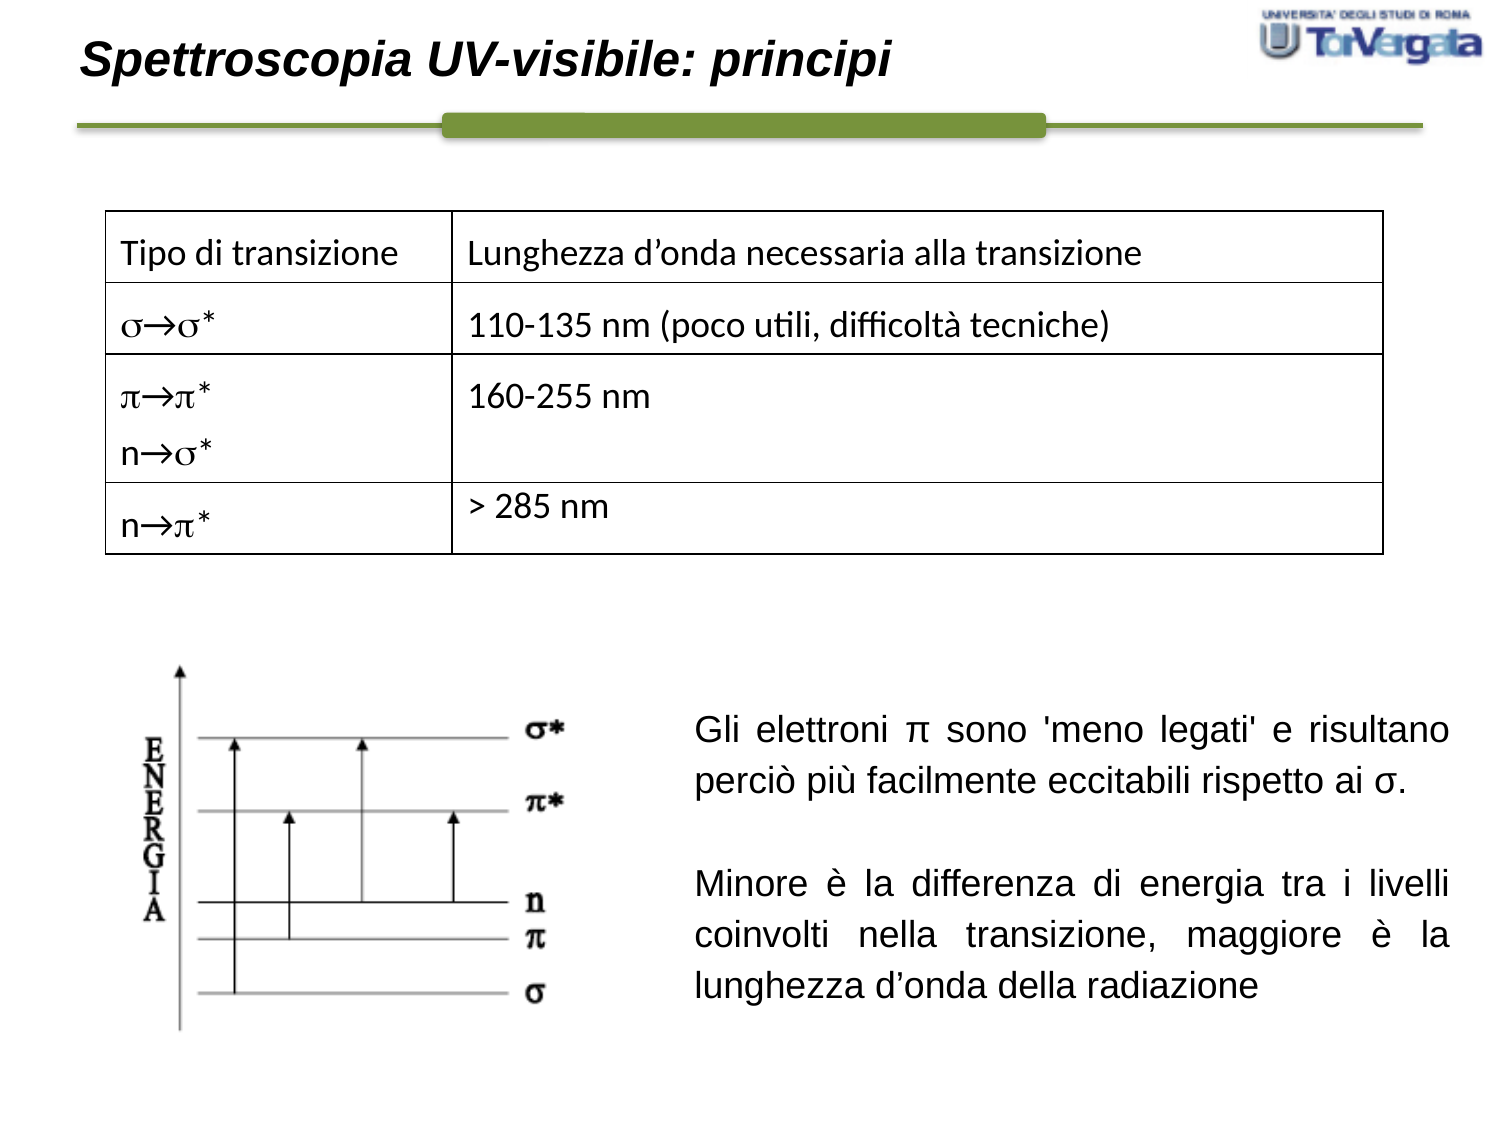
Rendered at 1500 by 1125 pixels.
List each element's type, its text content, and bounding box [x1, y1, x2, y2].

picture [1245, 0, 1500, 79]
table_cell 160-255 nm [453, 355, 1382, 482]
table_cell →* [106, 283, 451, 353]
text_box Spettroscopia UV-visibile: principi [0, 0, 1500, 94]
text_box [76, 113, 1424, 138]
table_cell 110-135 nm (poco utili, difficoltà tecniche) [453, 283, 1382, 353]
table_cell > 285 nm [453, 483, 1382, 553]
table_header Tipo di transizione [106, 212, 451, 282]
text_box Gli elettroni π sono 'meno legati' e risultano perciò più facilmente eccitabili rispetto ai σ. Minore è la differenza di energia tra i livelli coinvolti nella transizione, maggiore è la lunghezza d’onda della radiazione [679, 691, 1465, 1014]
table_header Lunghezza d’onda necessaria alla transizione [453, 212, 1382, 282]
picture [105, 655, 598, 1052]
table_cell →* n→* [106, 355, 451, 482]
table_cell n→* [106, 483, 451, 553]
